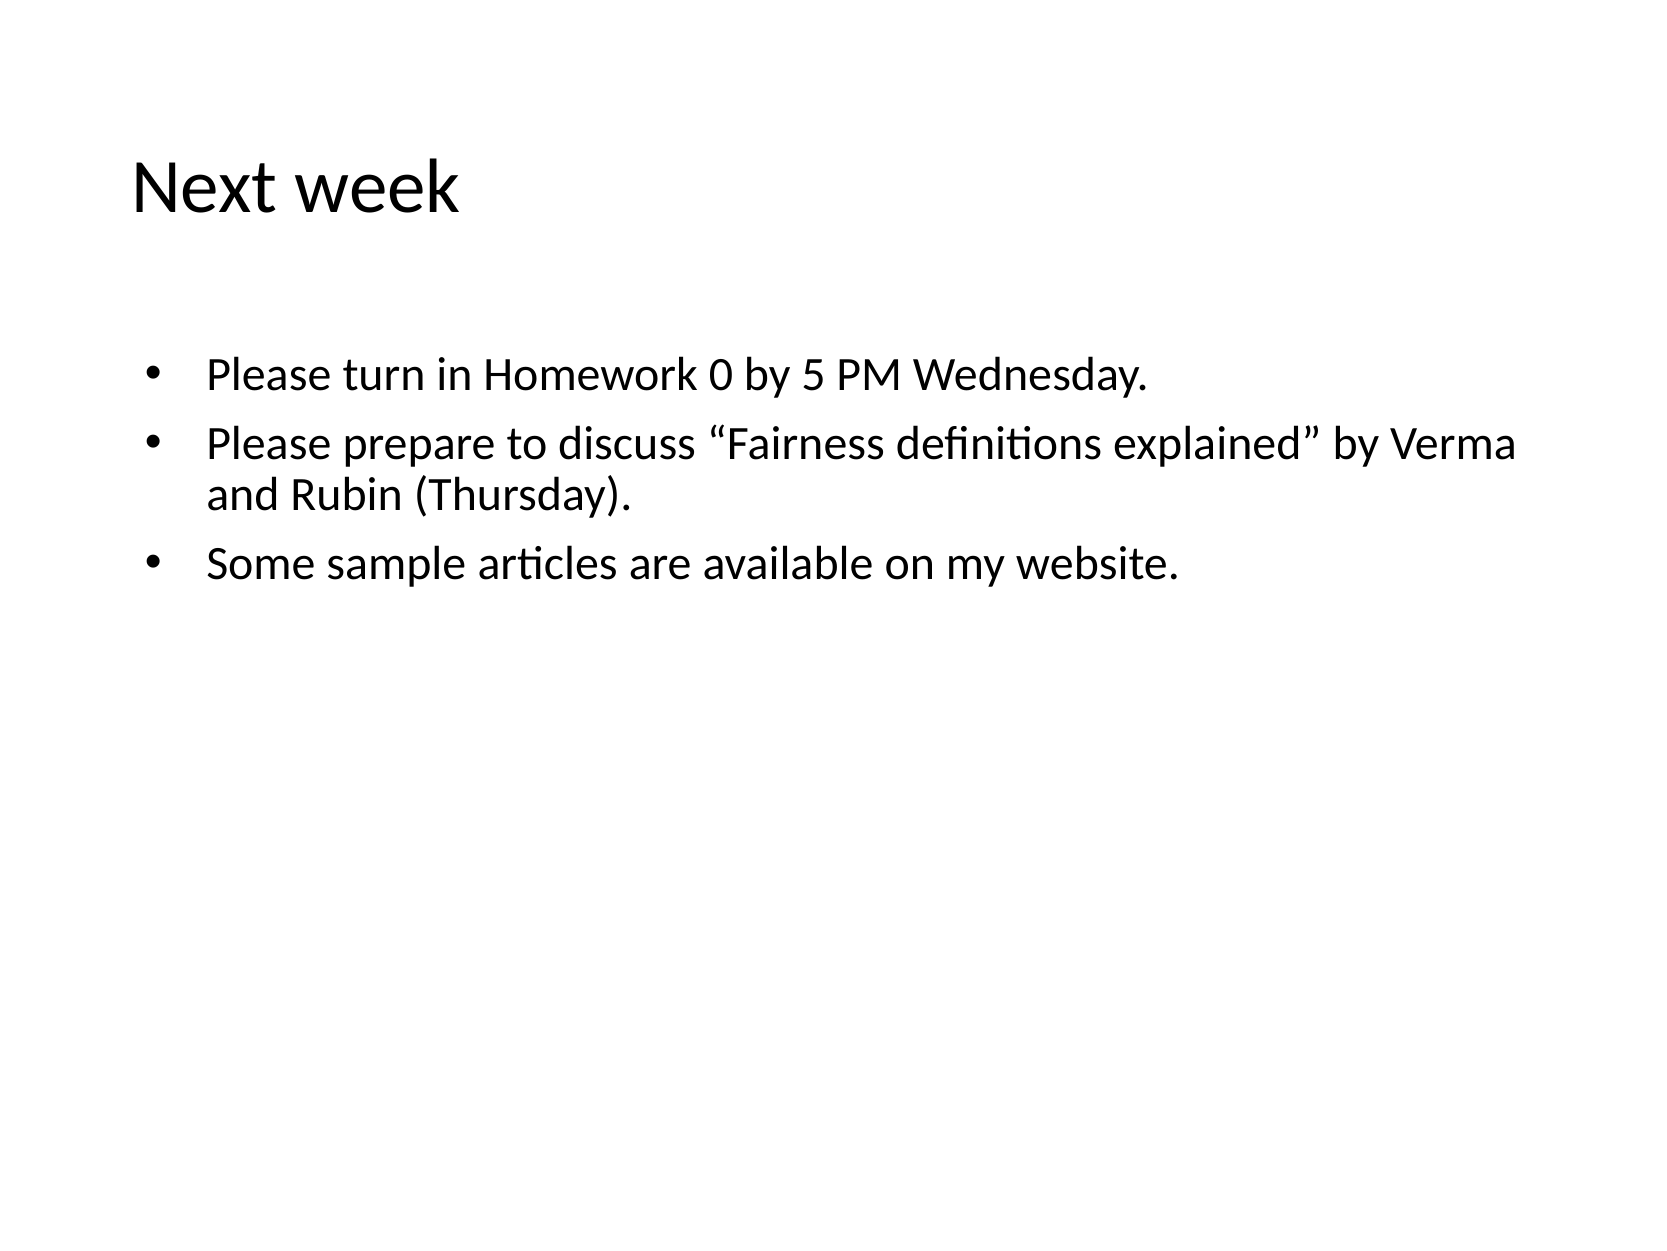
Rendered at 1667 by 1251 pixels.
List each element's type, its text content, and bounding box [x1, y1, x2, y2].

title Next week [114, 66, 1553, 309]
list Please turn in Homework 0 by 5 PM Wednesday. Please prepare to discuss “Fairness definitions explained” by Verma and Rubin (Thursday). Some sample articles are available on my website. [114, 332, 1553, 1126]
